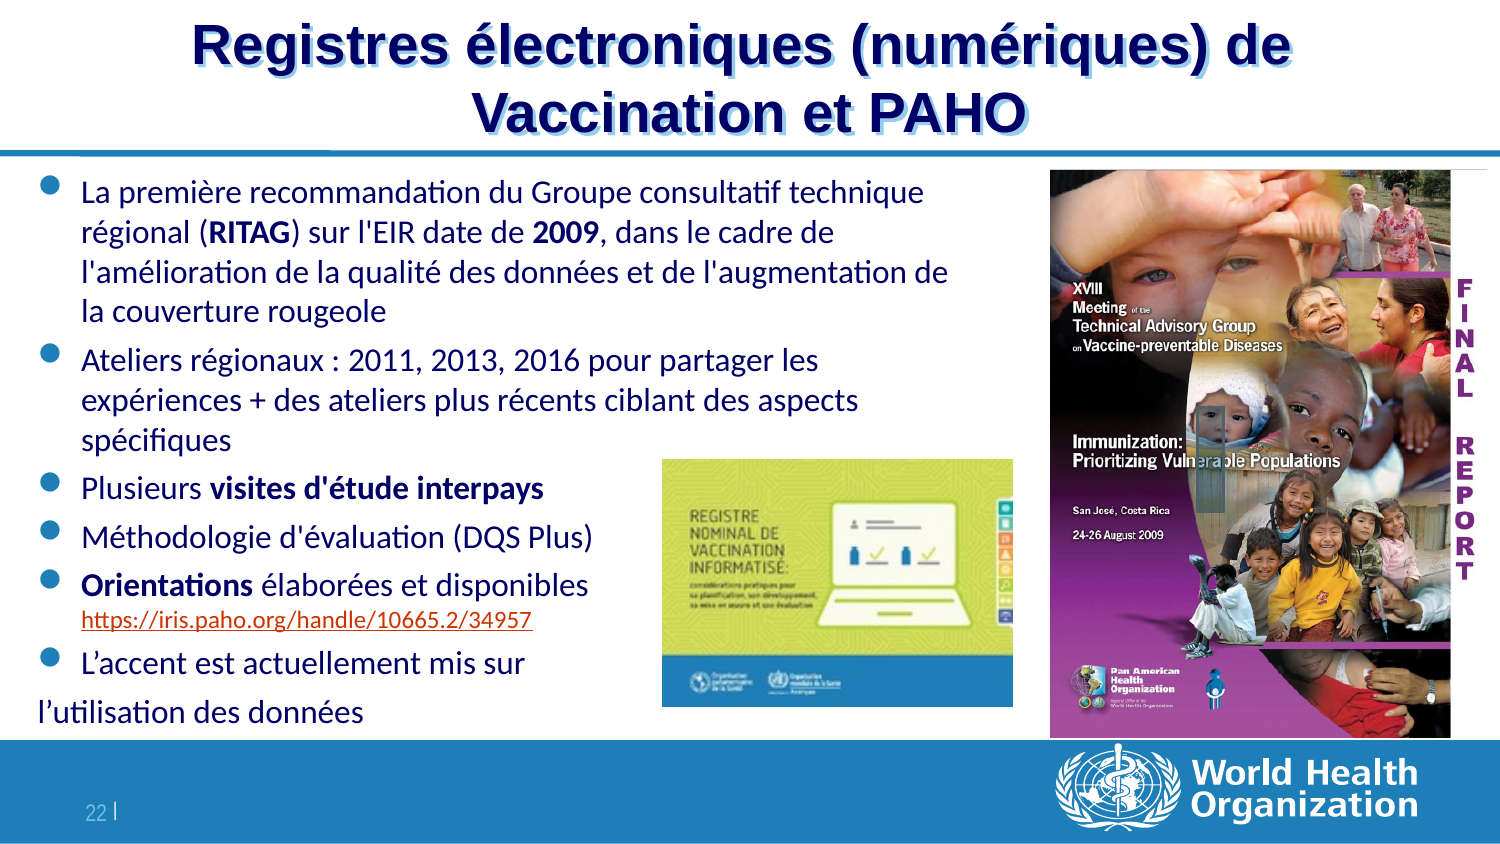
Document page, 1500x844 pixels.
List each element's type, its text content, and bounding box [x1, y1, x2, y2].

title Registres électroniques (numériques) de Vaccination et PAHO [0, 0, 1500, 153]
list La première recommandation du Groupe consultatif technique régional (RITAG) sur l'EIR date de 2009, dans le cadre de l'amélioration de la qualité des données et de l'augmentation de la couverture rougeole Ateliers régionaux : 2011, 2013, 2016 pour partager les expériences + des ateliers plus récents ciblant des aspects spécifiques Plusieurs visites d'étude interpays Méthodologie d'évaluation (DQS Plus) Orientations élaborées et disponibles https://iris.paho.org/handle/10665.2/34957 L’accent est actuellement mis sur l’utilisation des données [37, 169, 950, 738]
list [1049, 169, 1488, 738]
picture [662, 459, 1013, 707]
